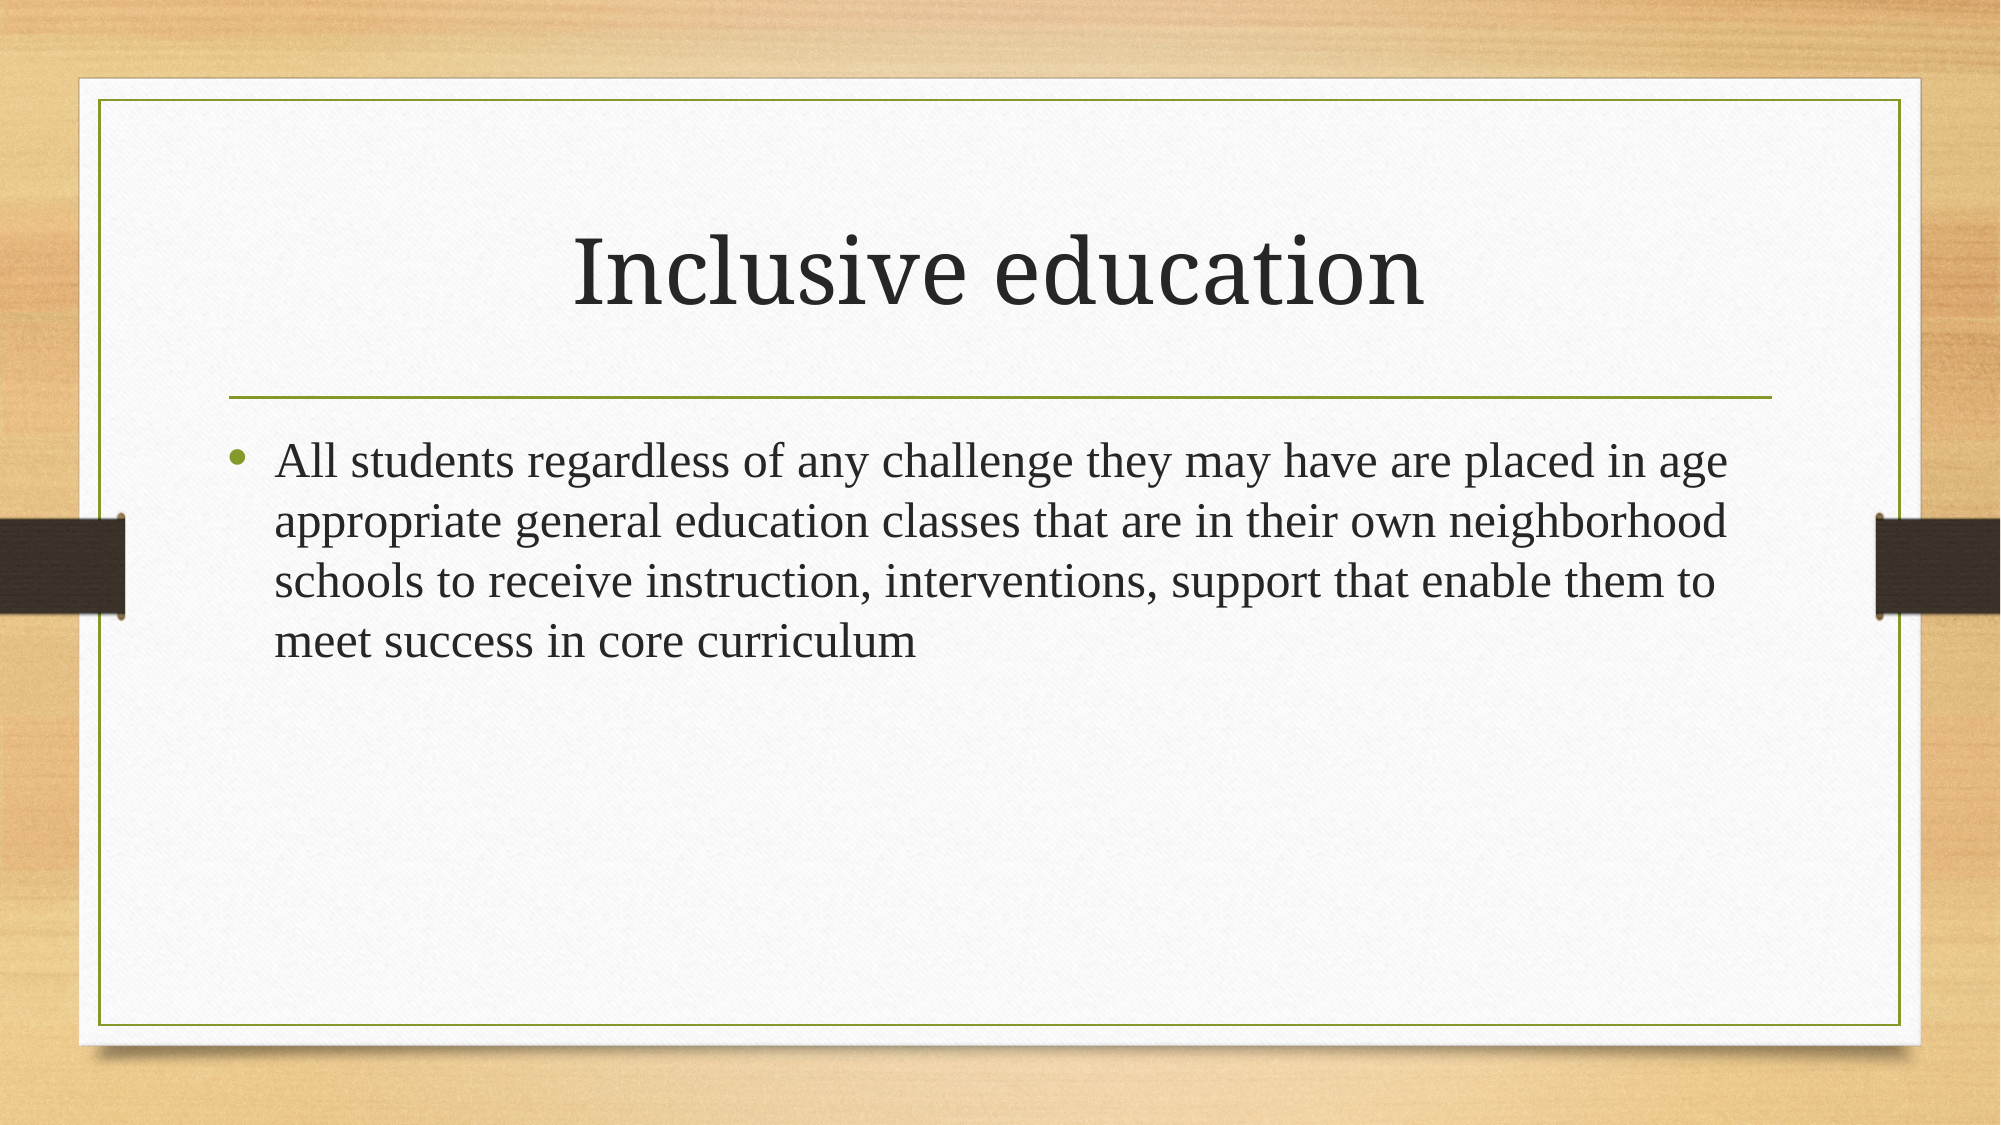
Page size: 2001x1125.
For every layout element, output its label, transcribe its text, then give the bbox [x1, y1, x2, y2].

title Inclusive education [212, 161, 1788, 375]
picture [0, 0, 2001, 1125]
list All students regardless of any challenge they may have are placed in age appropriate general education classes that are in their own neighborhood schools to receive instruction, interventions, support that enable them to meet success in core curriculum [212, 419, 1788, 964]
